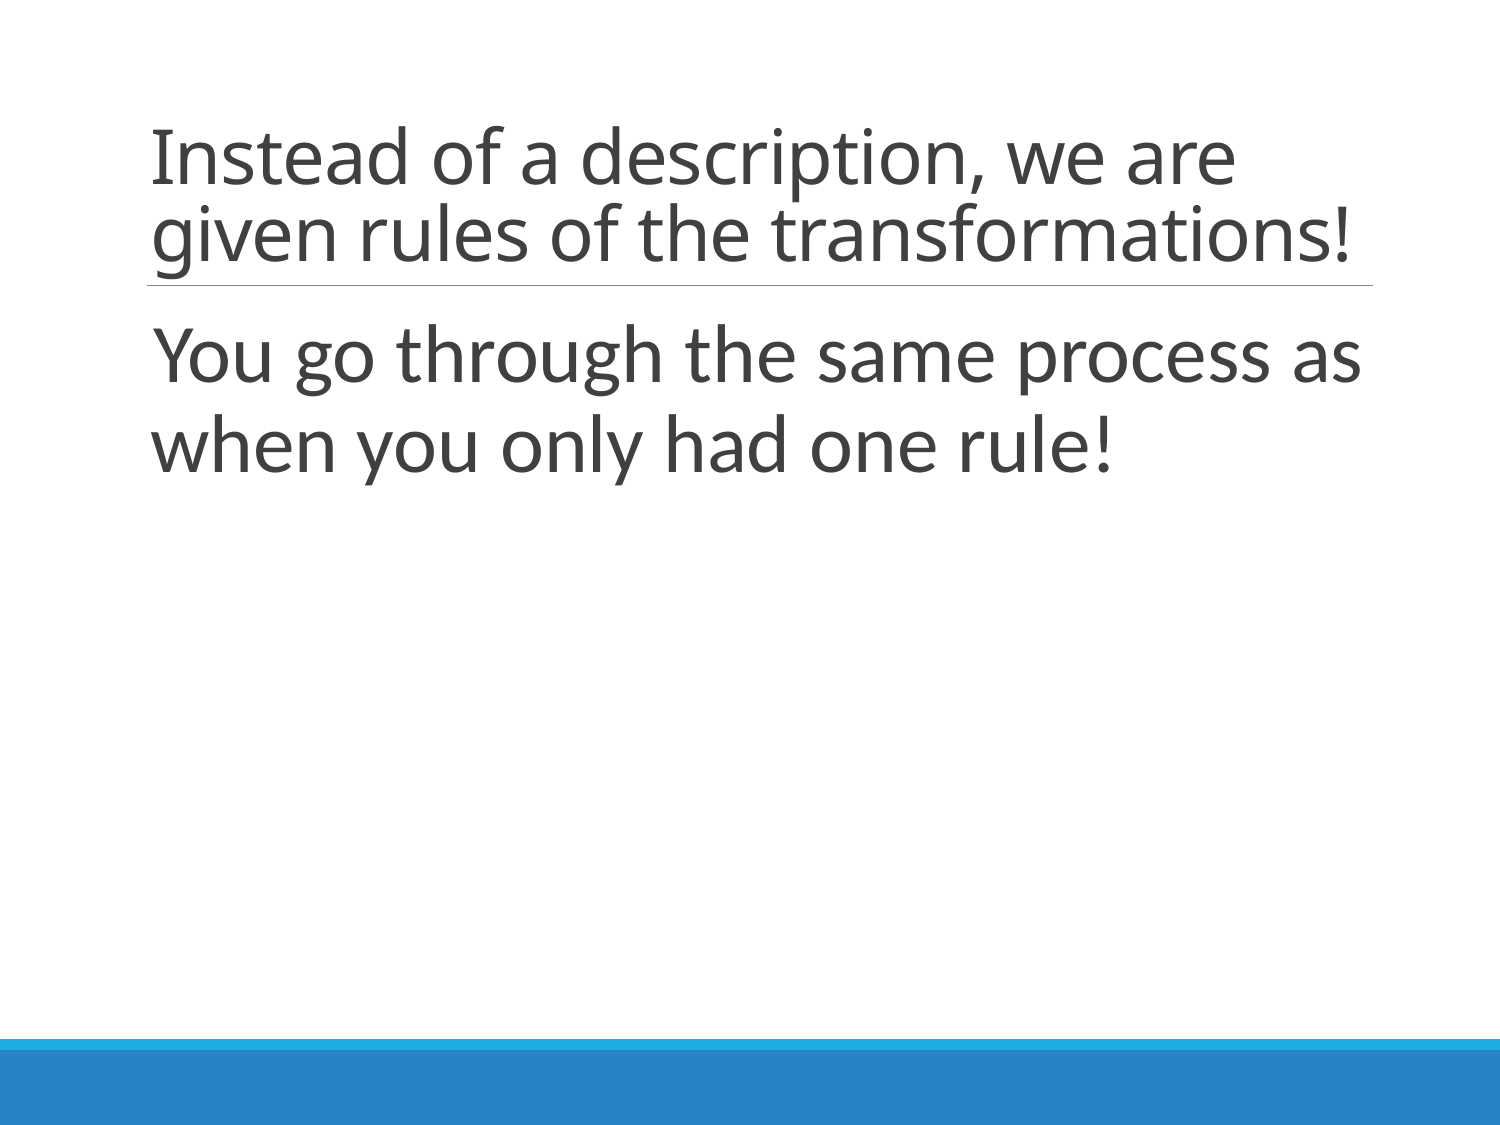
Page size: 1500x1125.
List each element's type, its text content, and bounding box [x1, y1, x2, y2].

list You go through the same process as when you only had one rule! [135, 302, 1373, 963]
title Instead of a description, we are given rules of the transformations! [135, 47, 1373, 285]
